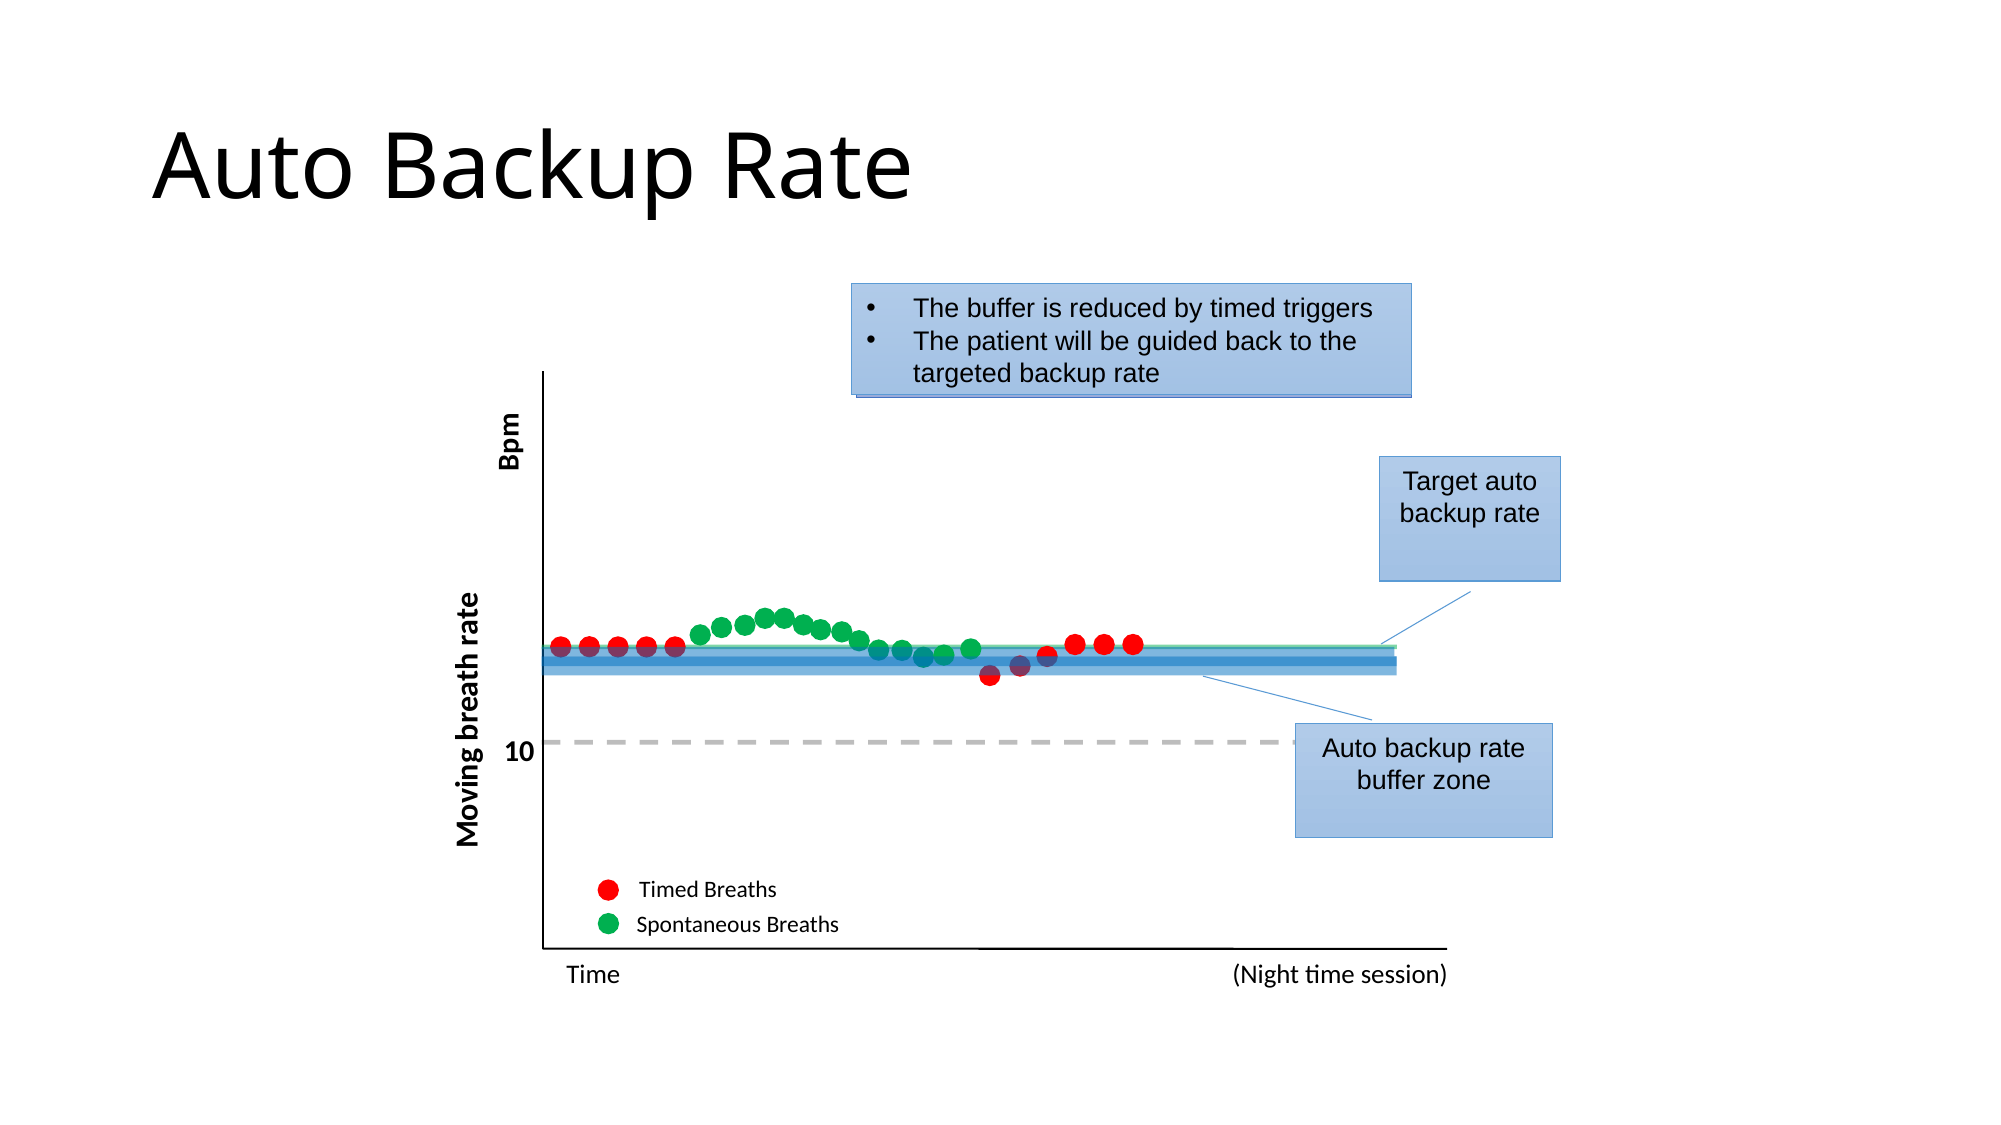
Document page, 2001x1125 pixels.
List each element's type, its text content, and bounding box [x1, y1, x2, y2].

text_box [1122, 647, 1144, 656]
text_box [754, 607, 776, 630]
text_box [1065, 647, 1086, 656]
text_box [1036, 647, 1058, 656]
text_box [597, 912, 620, 935]
text_box [933, 647, 955, 656]
text_box [809, 619, 831, 641]
text_box [1064, 633, 1086, 646]
text_box 10 [543, 724, 550, 742]
text_box [775, 607, 795, 630]
text_box Auto backup rate buffer zone [1295, 723, 1553, 838]
text_box [1122, 633, 1144, 646]
text_box [607, 636, 629, 646]
text_box Spontaneous Breaths [621, 901, 855, 944]
text_box [980, 647, 1040, 656]
text_box Time (Night time session) [551, 948, 1503, 996]
text_box [1093, 633, 1115, 646]
text_box [578, 636, 600, 646]
text_box [543, 656, 1397, 667]
text_box [869, 639, 889, 646]
text_box [1105, 647, 1132, 656]
text_box Bpm [480, 381, 532, 486]
text_box [960, 638, 981, 646]
text_box [848, 630, 870, 646]
text_box [543, 667, 1397, 676]
text_box 10 [543, 743, 550, 776]
text_box [1054, 647, 1074, 656]
text_box [979, 676, 1001, 687]
text_box [892, 639, 912, 646]
text_box 10 [492, 724, 542, 776]
text_box [636, 636, 657, 646]
text_box [550, 636, 572, 646]
title Auto Backup Rate [137, 59, 1863, 278]
text_box [1134, 647, 1395, 656]
text_box [792, 614, 814, 636]
text_box [960, 647, 982, 656]
text_box [952, 647, 962, 656]
text_box [831, 621, 853, 643]
text_box [543, 647, 936, 656]
text_box Target auto backup rate [1379, 456, 1561, 582]
text_box [1076, 647, 1103, 656]
text_box [710, 616, 733, 639]
text_box [734, 614, 756, 636]
text_box Timed Breaths [624, 866, 792, 910]
text_box The buffer is reduced by timed triggers The patient will be guided back to the targeted backup rate [851, 283, 1412, 395]
text_box [597, 879, 619, 901]
text_box Moving breath rate [437, 511, 492, 864]
text_box [664, 636, 686, 646]
text_box [689, 624, 711, 644]
text_box [1094, 647, 1115, 656]
